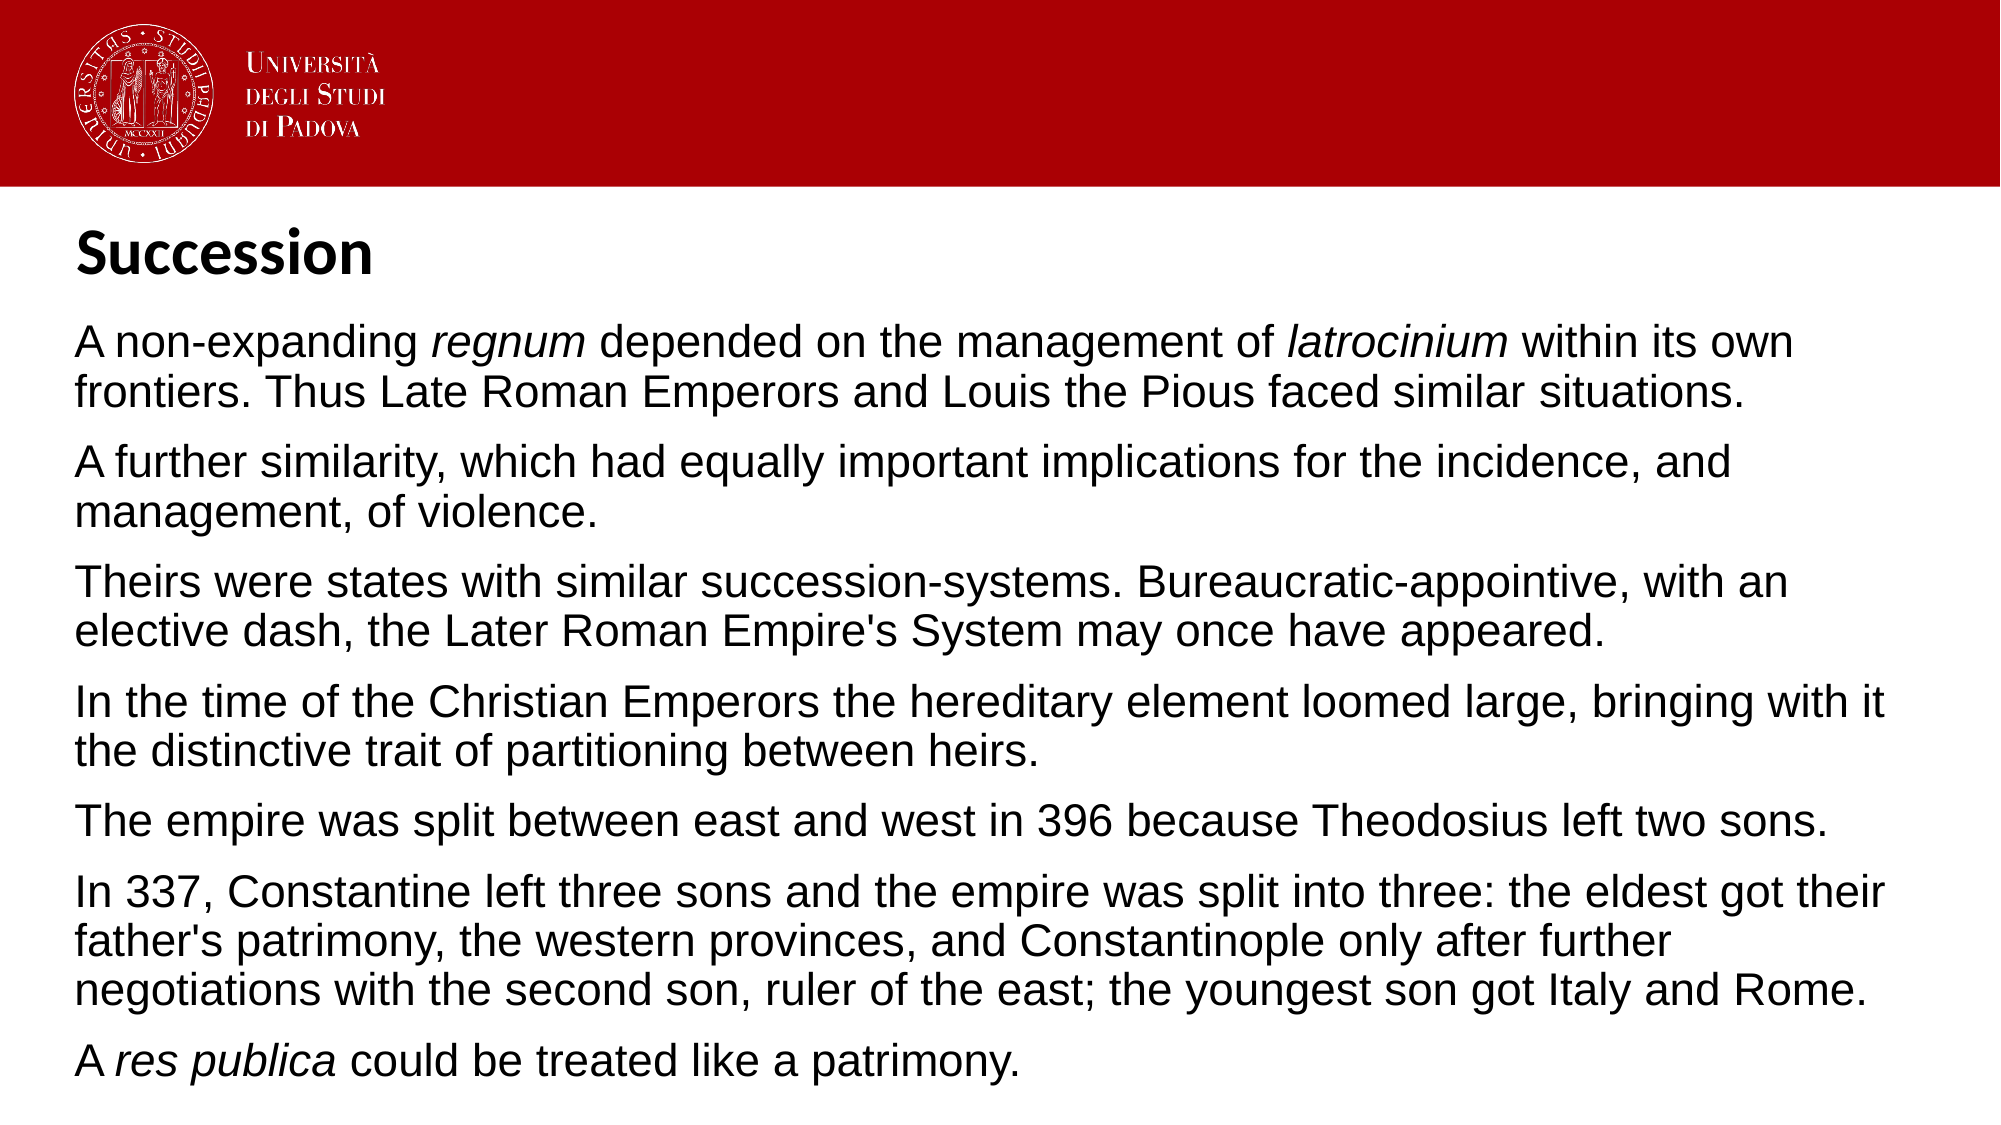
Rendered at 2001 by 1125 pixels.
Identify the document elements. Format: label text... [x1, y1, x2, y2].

picture [74, 24, 385, 163]
text_box Succession [61, 200, 990, 296]
list A non-expanding regnum depended on the management of latrocinium within its own frontiers. Thus Late Roman Emperors and Louis the Pious faced similar situations. A further similarity, which had equally important implications for the incidence, and management, of violence. Theirs were states with similar succession-systems. Bureaucratic-appointive, with an elective dash, the Later Roman Empire's System may once have appeared. In the time of the Christian Emperors the hereditary element loomed large, bringing with it the distinctive trait of partitioning between heirs. The empire was split between east and west in 396 because Theodosius left two sons. In 337, Constantine left three sons and the empire was split into three: the eldest got their father's patrimony, the western provinces, and Constantinople only after further negotiations with the second son, ruler of the east; the youngest son got Italy and Rome. A res publica could be treated like a patrimony. [59, 310, 1941, 1109]
